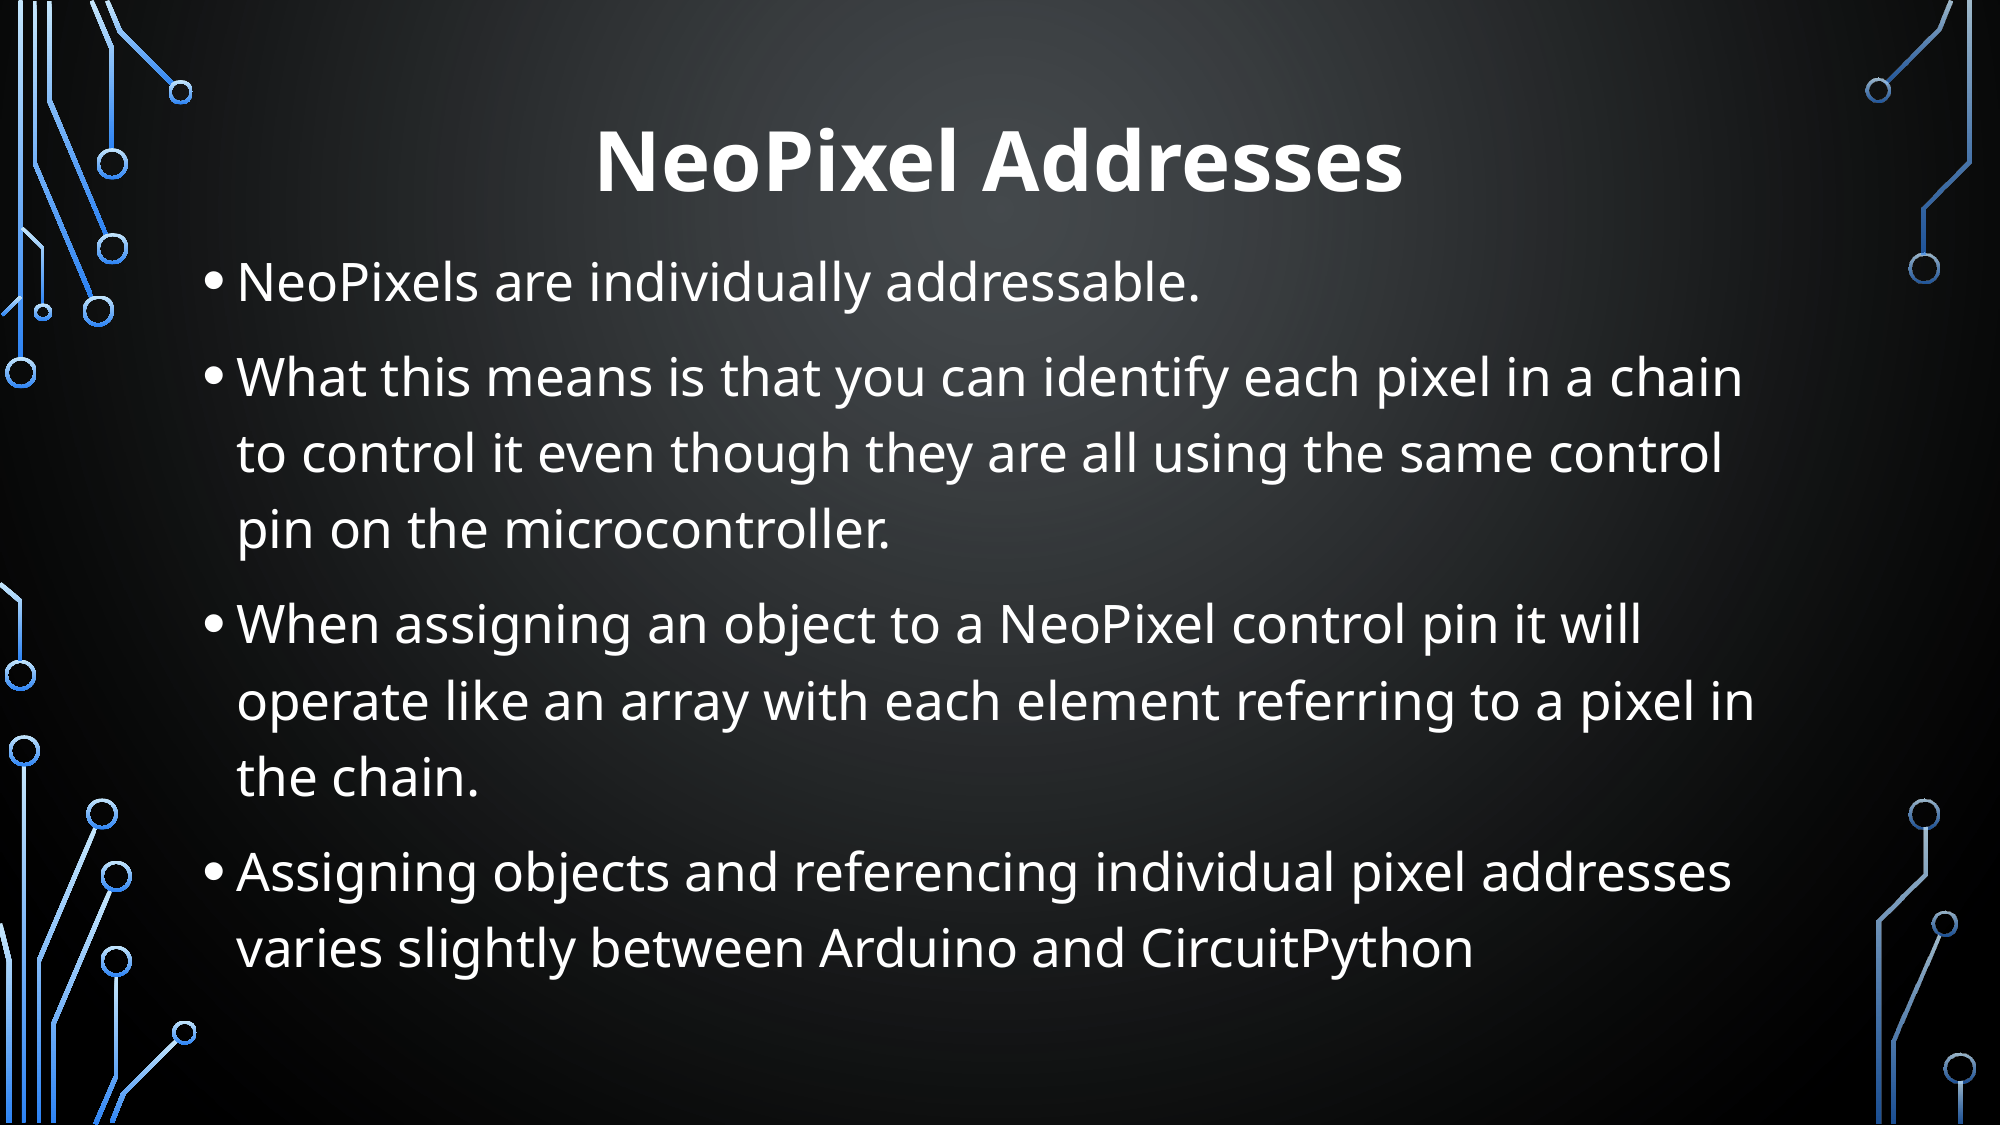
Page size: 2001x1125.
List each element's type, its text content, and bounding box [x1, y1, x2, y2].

title NeoPixel Addresses [187, 101, 1813, 227]
list NeoPixels are individually addressable. What this means is that you can identify each pixel in a chain to control it even though they are all using the same control pin on the microcontroller. When assigning an object to a NeoPixel control pin it will operate like an array with each element referring to a pixel in the chain. Assigning objects and referencing individual pixel addresses varies slightly between Arduino and CircuitPython [187, 227, 1813, 992]
